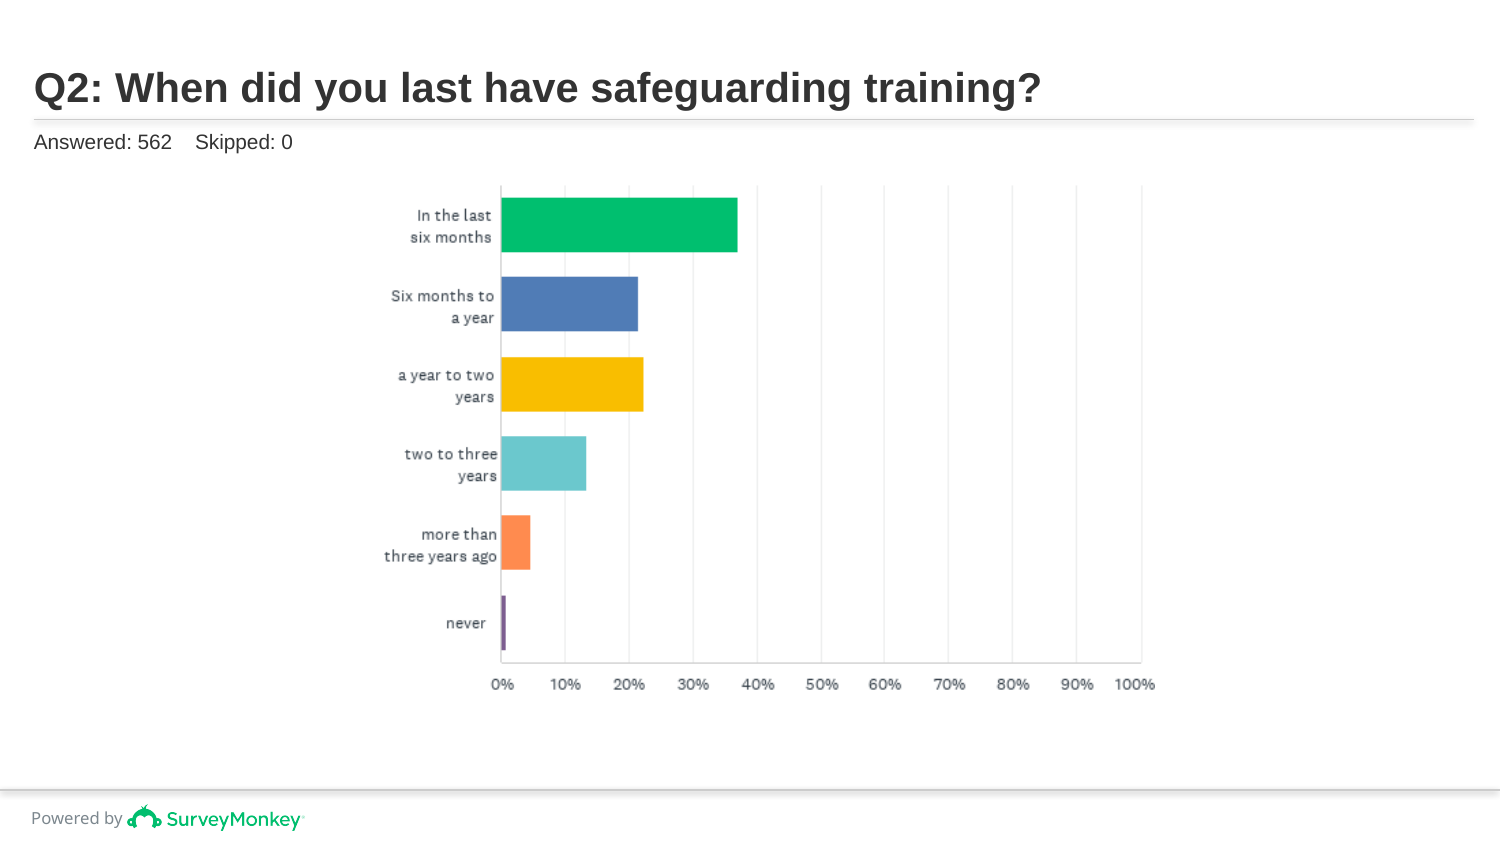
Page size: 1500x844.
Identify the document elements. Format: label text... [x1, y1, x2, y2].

picture [345, 171, 1155, 758]
title Q2: When did you last have safeguarding training? [18, 54, 1369, 119]
picture [116, 793, 316, 842]
list Answered: 562 Skipped: 0 [18, 120, 894, 162]
